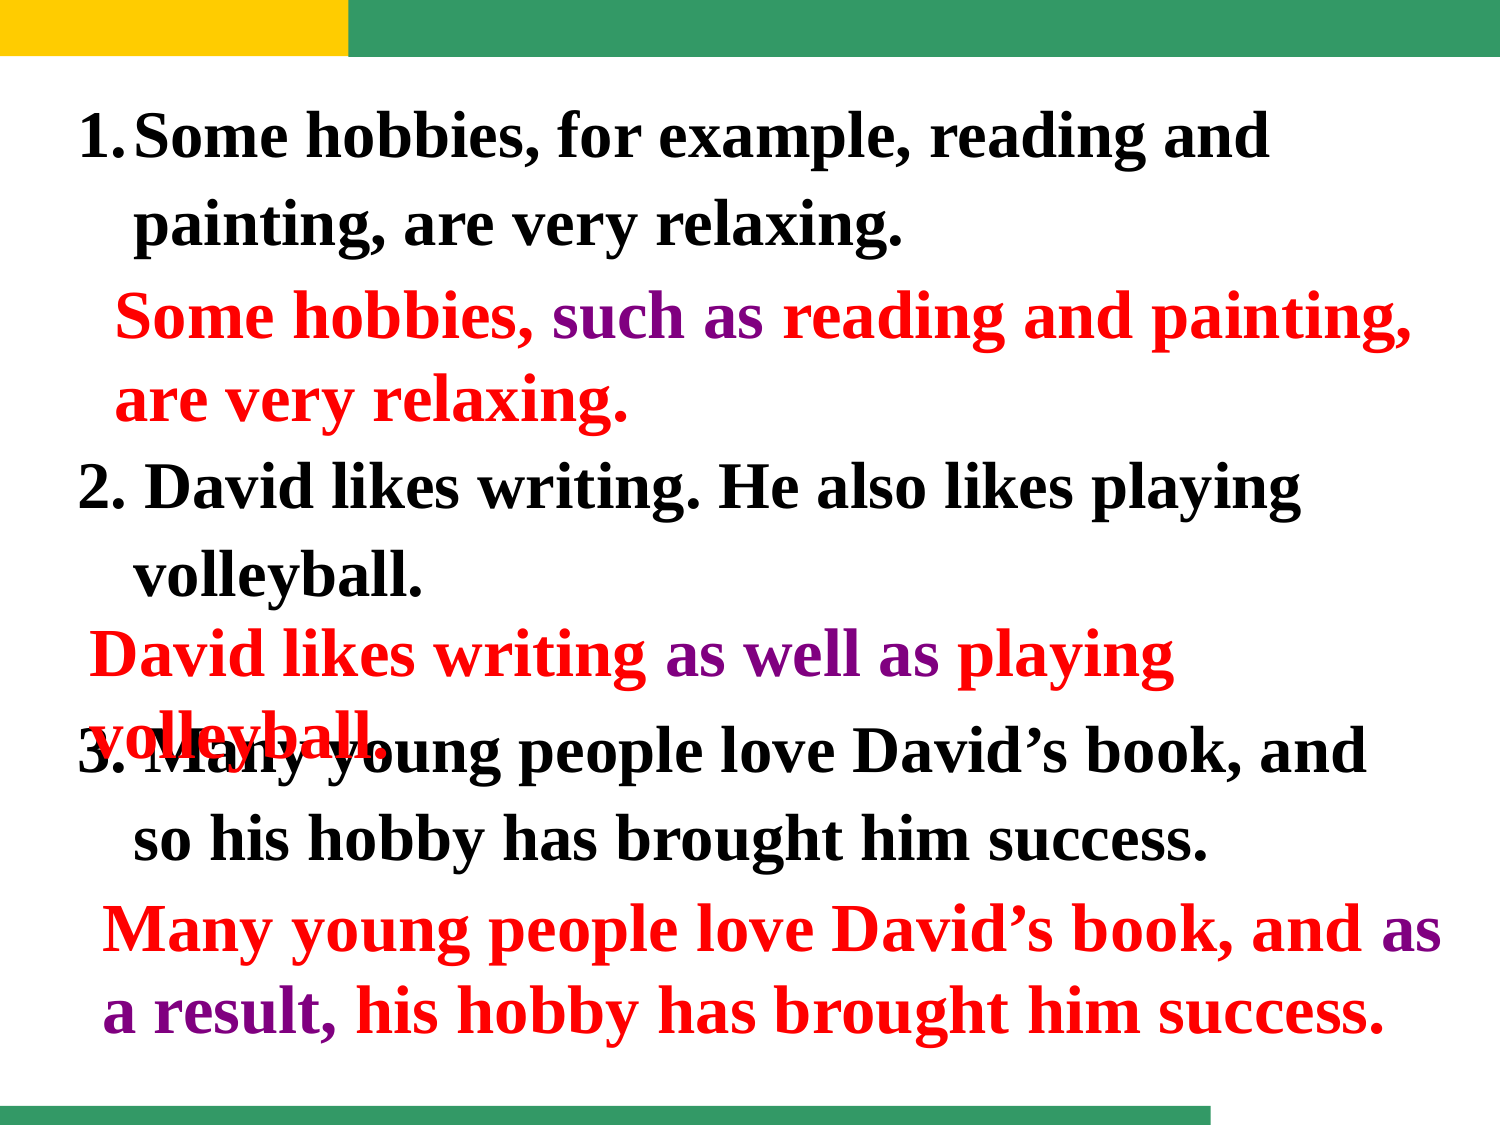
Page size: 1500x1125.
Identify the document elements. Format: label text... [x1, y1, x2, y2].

text_box Some hobbies, such as reading and painting, are very relaxing. [99, 262, 1450, 443]
text_box David likes writing as well as playing volleyball. [74, 599, 1500, 780]
text_box Some hobbies, for example, reading and painting, are very relaxing. 2. David likes writing. He also likes playing volleyball. 3. Many young people love David’s book, and so his hobby has brought him success. [62, 75, 1450, 882]
text_box Many young people love David’s book, and as a result, his hobby has brought him success. [87, 874, 1475, 1055]
